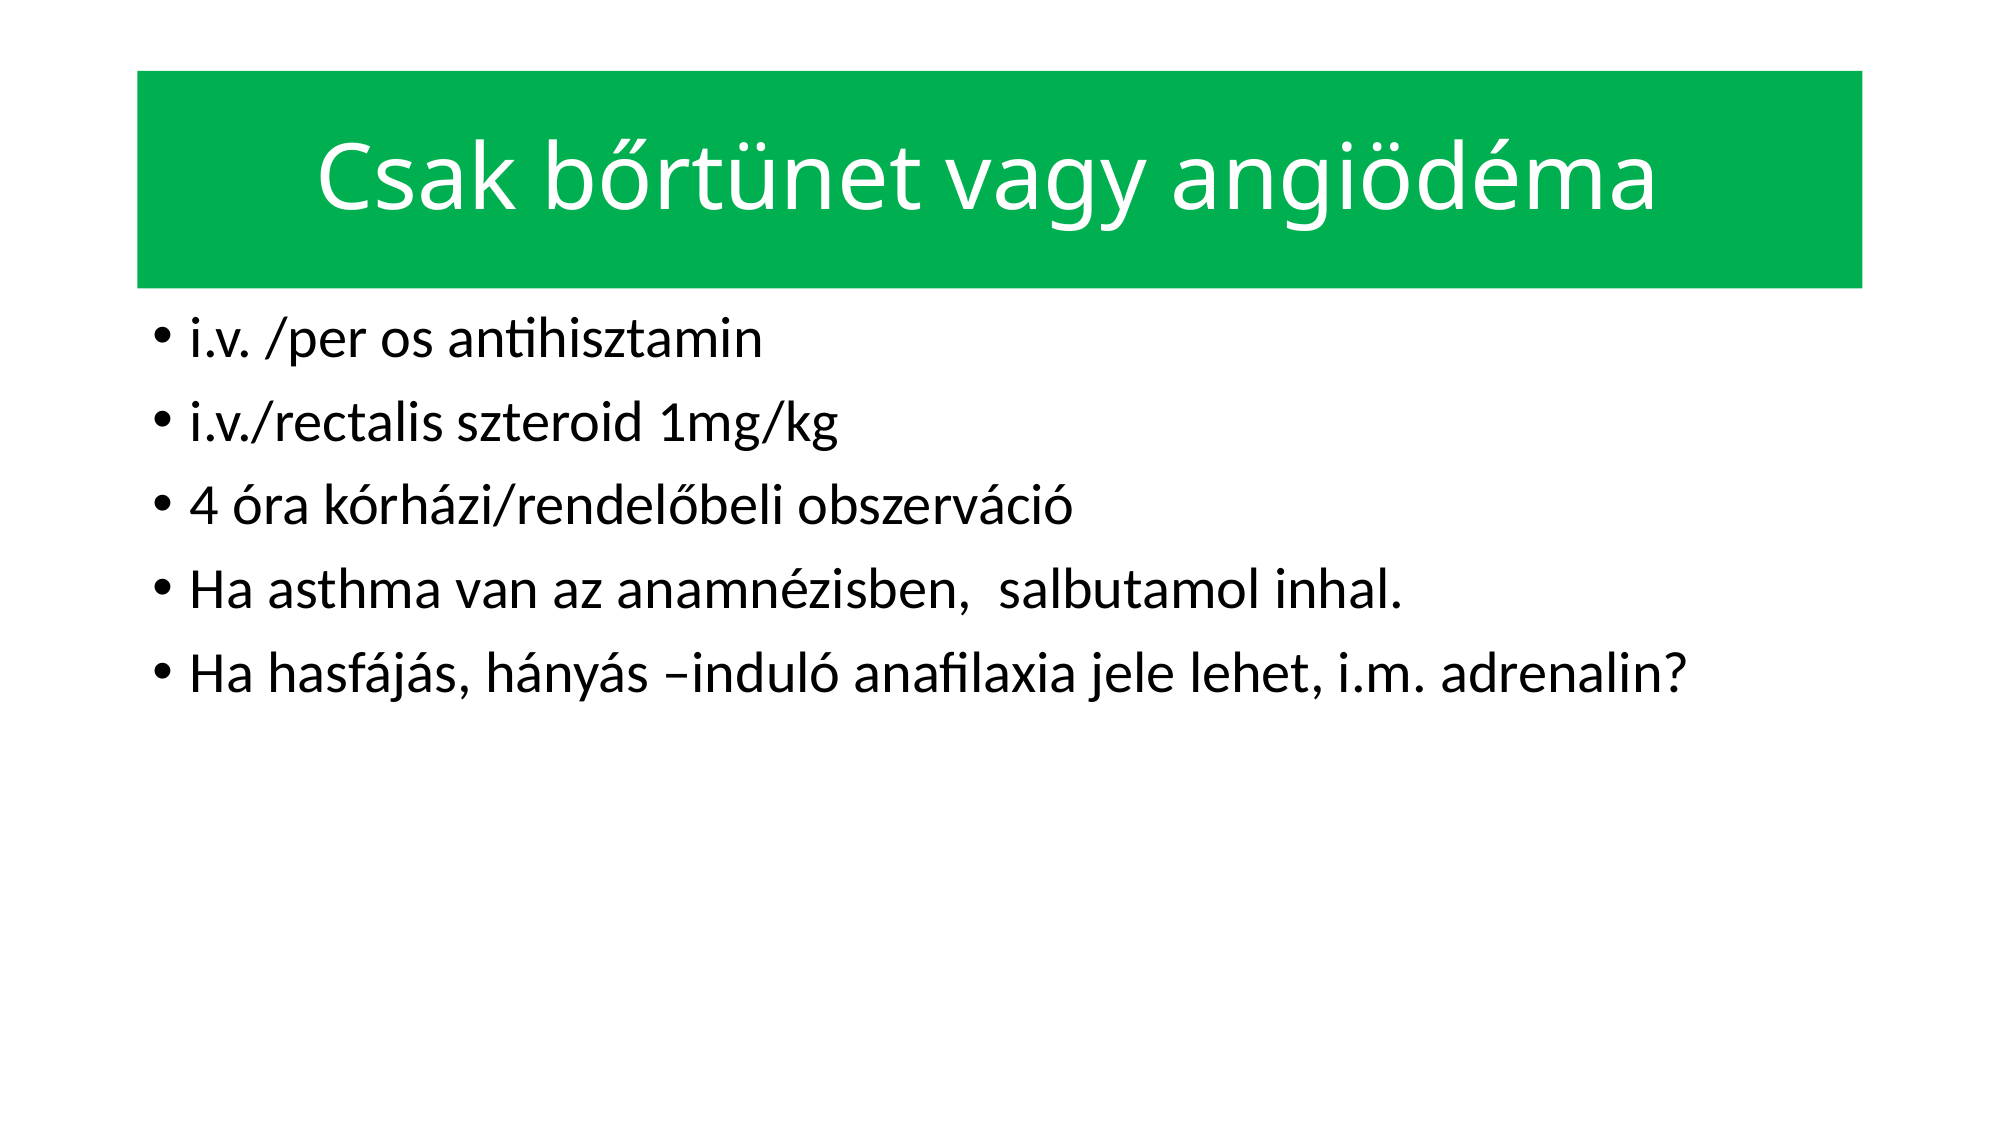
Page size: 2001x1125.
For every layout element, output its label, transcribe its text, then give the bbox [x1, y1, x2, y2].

list i.v. /per os antihisztamin i.v./rectalis szteroid 1mg/kg 4 óra kórházi/rendelőbeli obszerváció Ha asthma van az anamnézisben, salbutamol inhal. Ha hasfájás, hányás –induló anafilaxia jele lehet, i.m. adrenalin? [137, 299, 1863, 1014]
text_box Csak bőrtünet vagy angiödéma [137, 70, 1863, 289]
